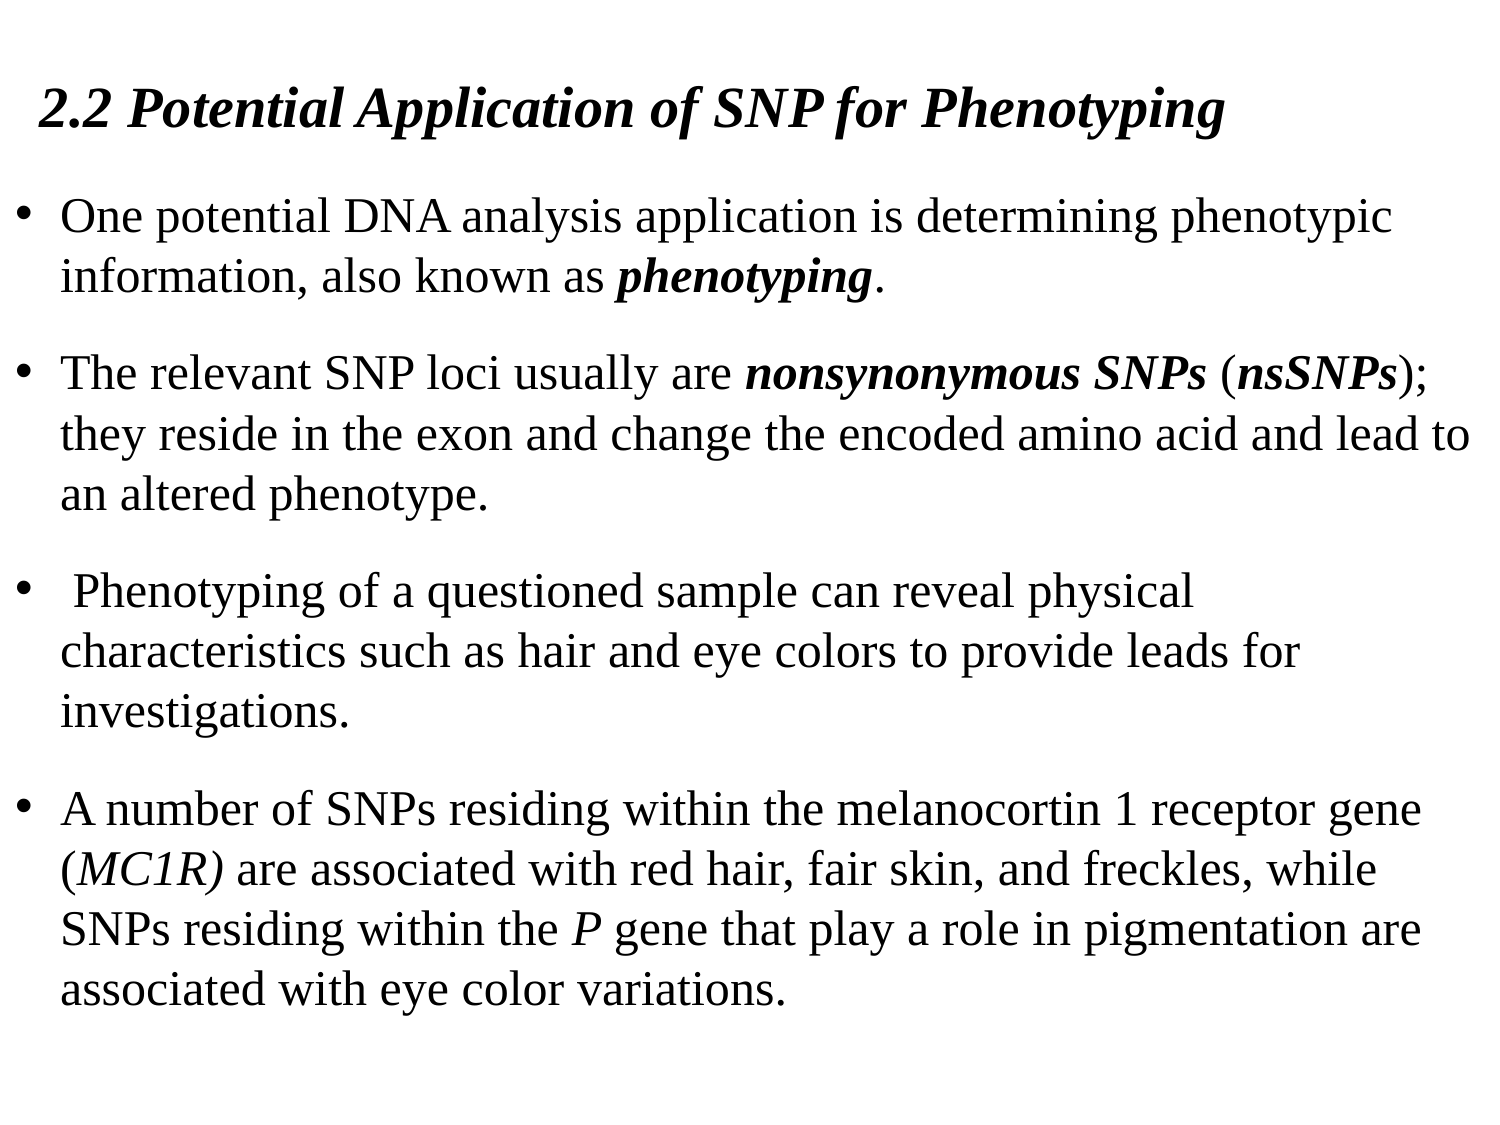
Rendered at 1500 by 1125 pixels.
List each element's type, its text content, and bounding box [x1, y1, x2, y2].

title 2.2 Potential Application of SNP for Phenotyping [24, 45, 1488, 163]
list One potential DNA analysis application is determining phenotypic information, also known as phenotyping. The relevant SNP loci usually are nonsynonymous SNPs (nsSNPs); they reside in the exon and change the encoded amino acid and lead to an altered phenotype. Phenotyping of a questioned sample can reveal physical characteristics such as hair and eye colors to provide leads for investigations. A number of SNPs residing within the melanocortin 1 receptor gene (MC1R) are associated with red hair, fair skin, and freckles, while SNPs residing within the P gene that play a role in pigmentation are associated with eye color variations. [0, 174, 1500, 1088]
